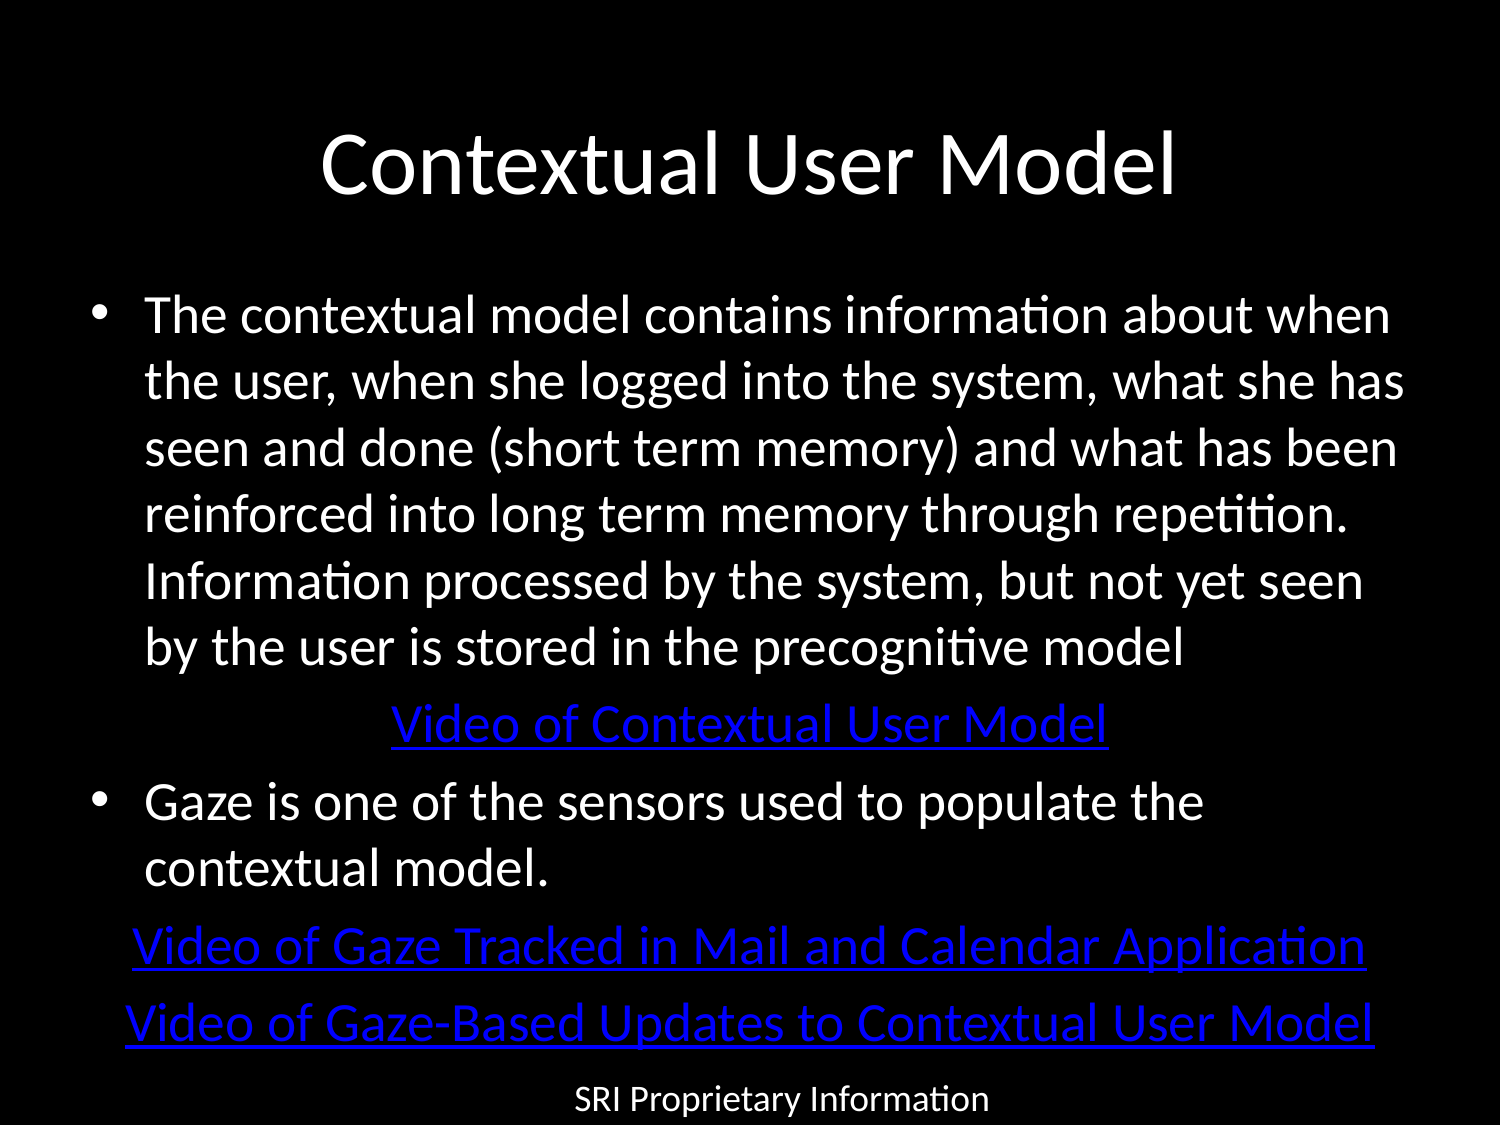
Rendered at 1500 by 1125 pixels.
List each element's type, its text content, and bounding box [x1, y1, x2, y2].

text_box SRI Proprietary Information [506, 1066, 1059, 1125]
list The contextual model contains information about when the user, when she logged into the system, what she has seen and done (short term memory) and what has been reinforced into long term memory through repetition. Information processed by the system, but not yet seen by the user is stored in the precognitive model Video of Contextual User Model Gaze is one of the sensors used to populate the contextual model. Video of Gaze Tracked in Mail and Calendar Application Video of Gaze-Based Updates to Contextual User Model [75, 270, 1425, 1090]
title Contextual User Model [75, 45, 1425, 270]
